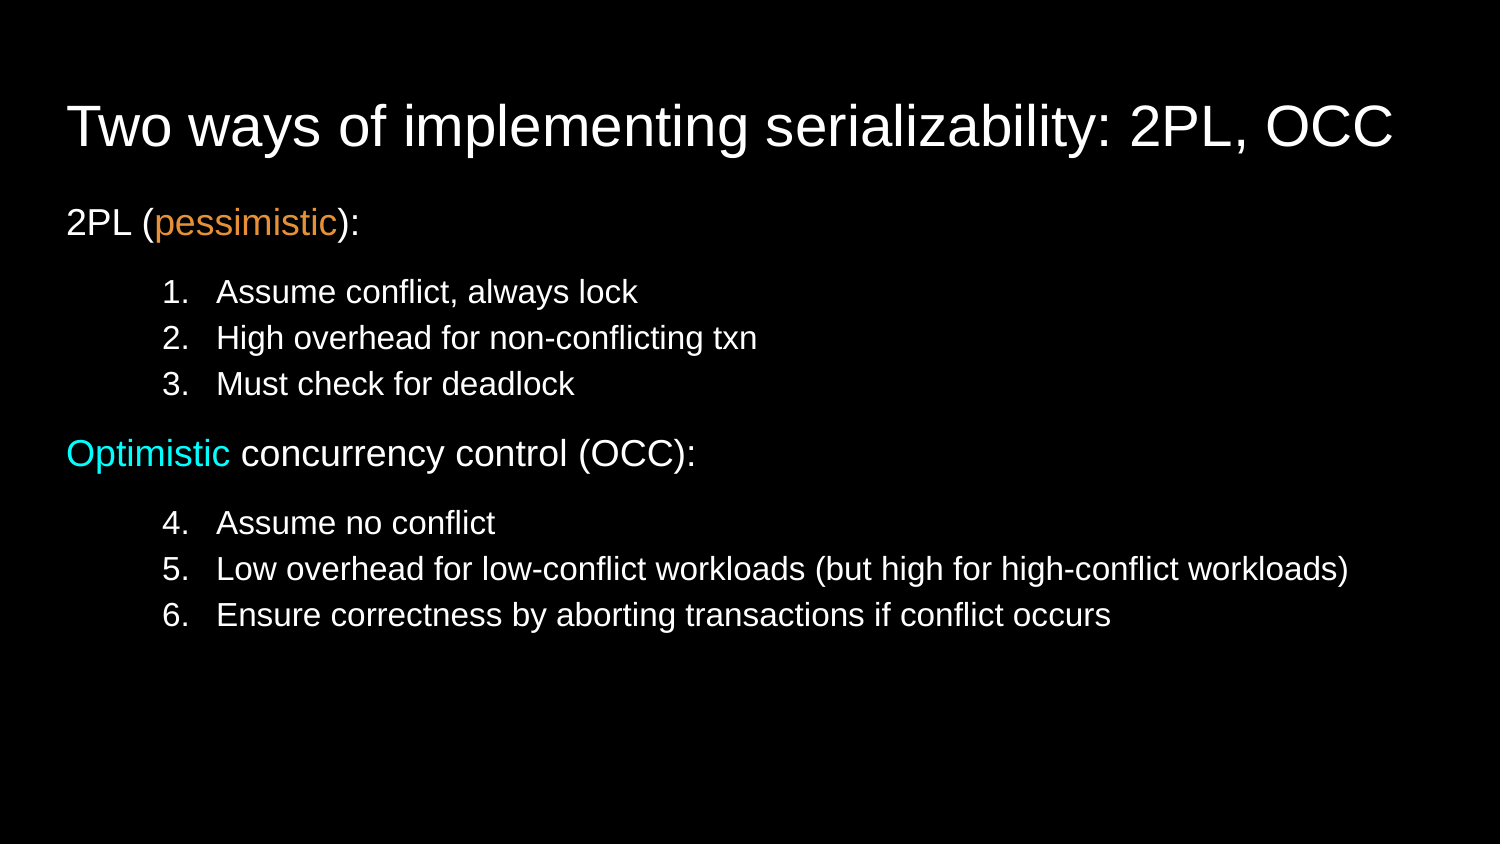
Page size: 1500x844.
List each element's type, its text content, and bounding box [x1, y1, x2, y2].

list 2PL (pessimistic): Assume conflict, always lock High overhead for non-conflicting txn Must check for deadlock Optimistic concurrency control (OCC): Assume no conflict Low overhead for low-conflict workloads (but high for high-conflict workloads) Ensure correctness by aborting transactions if conflict occurs [51, 176, 1449, 729]
title Two ways of implementing serializability: 2PL, OCC [51, 72, 1449, 167]
